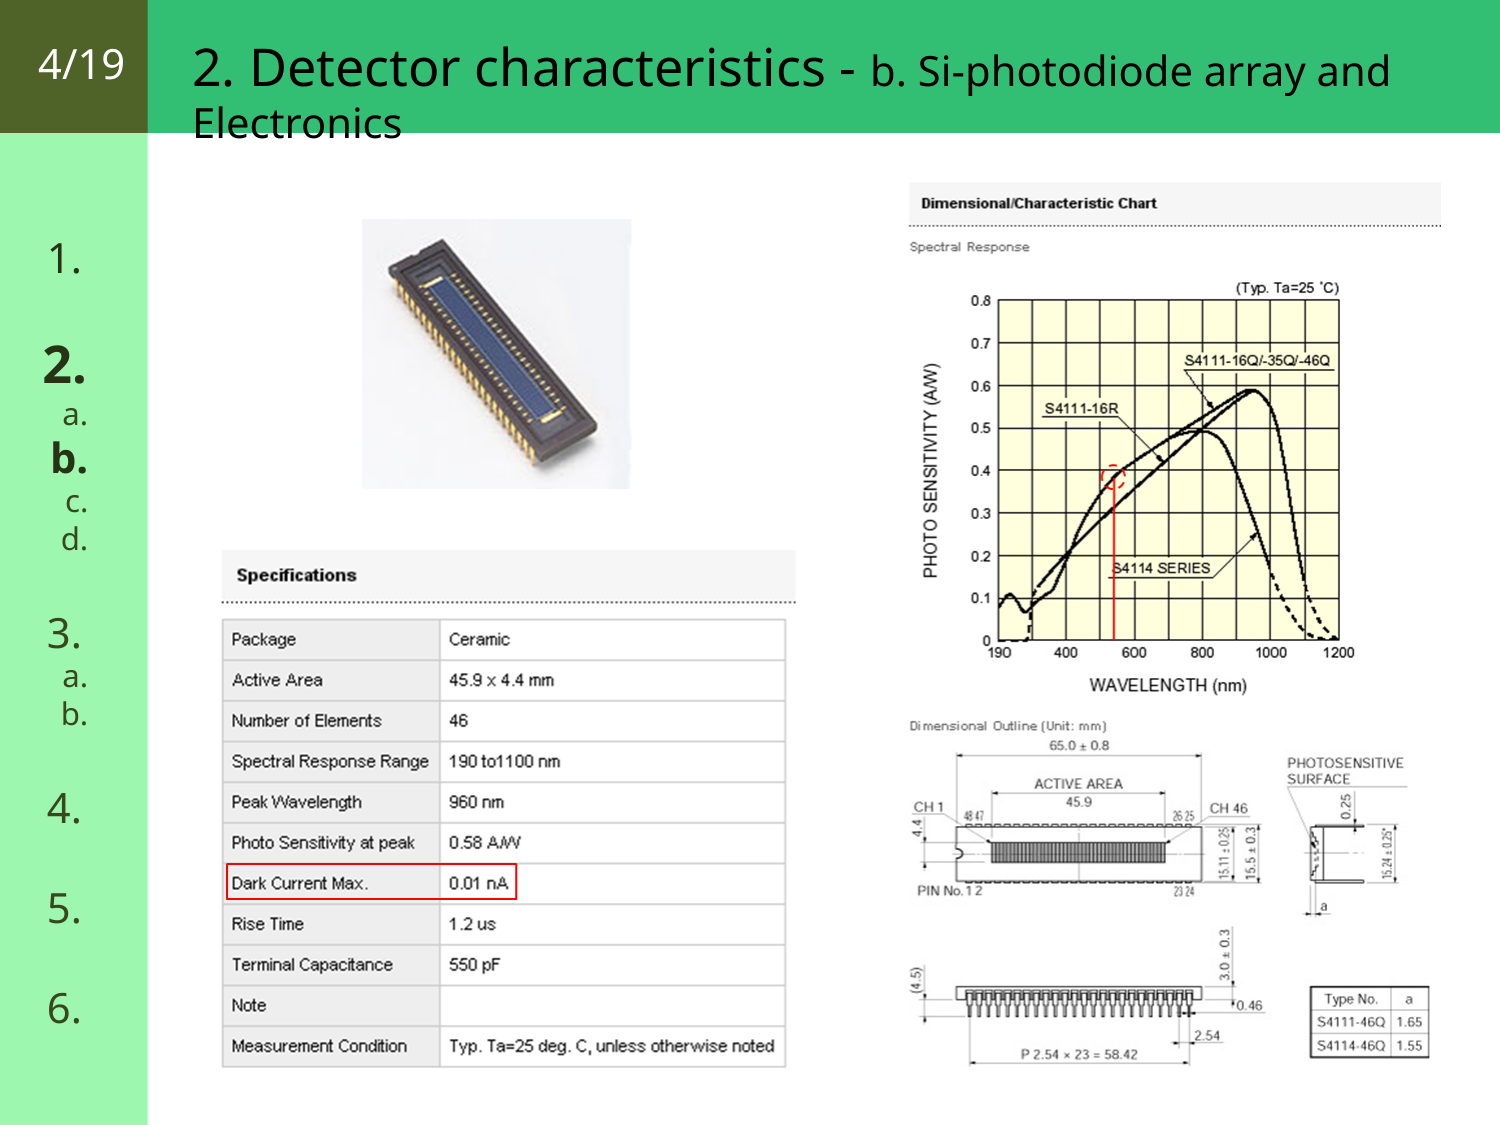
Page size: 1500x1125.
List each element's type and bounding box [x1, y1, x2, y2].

text_box [0, 0, 1500, 1125]
picture [210, 170, 1442, 1079]
